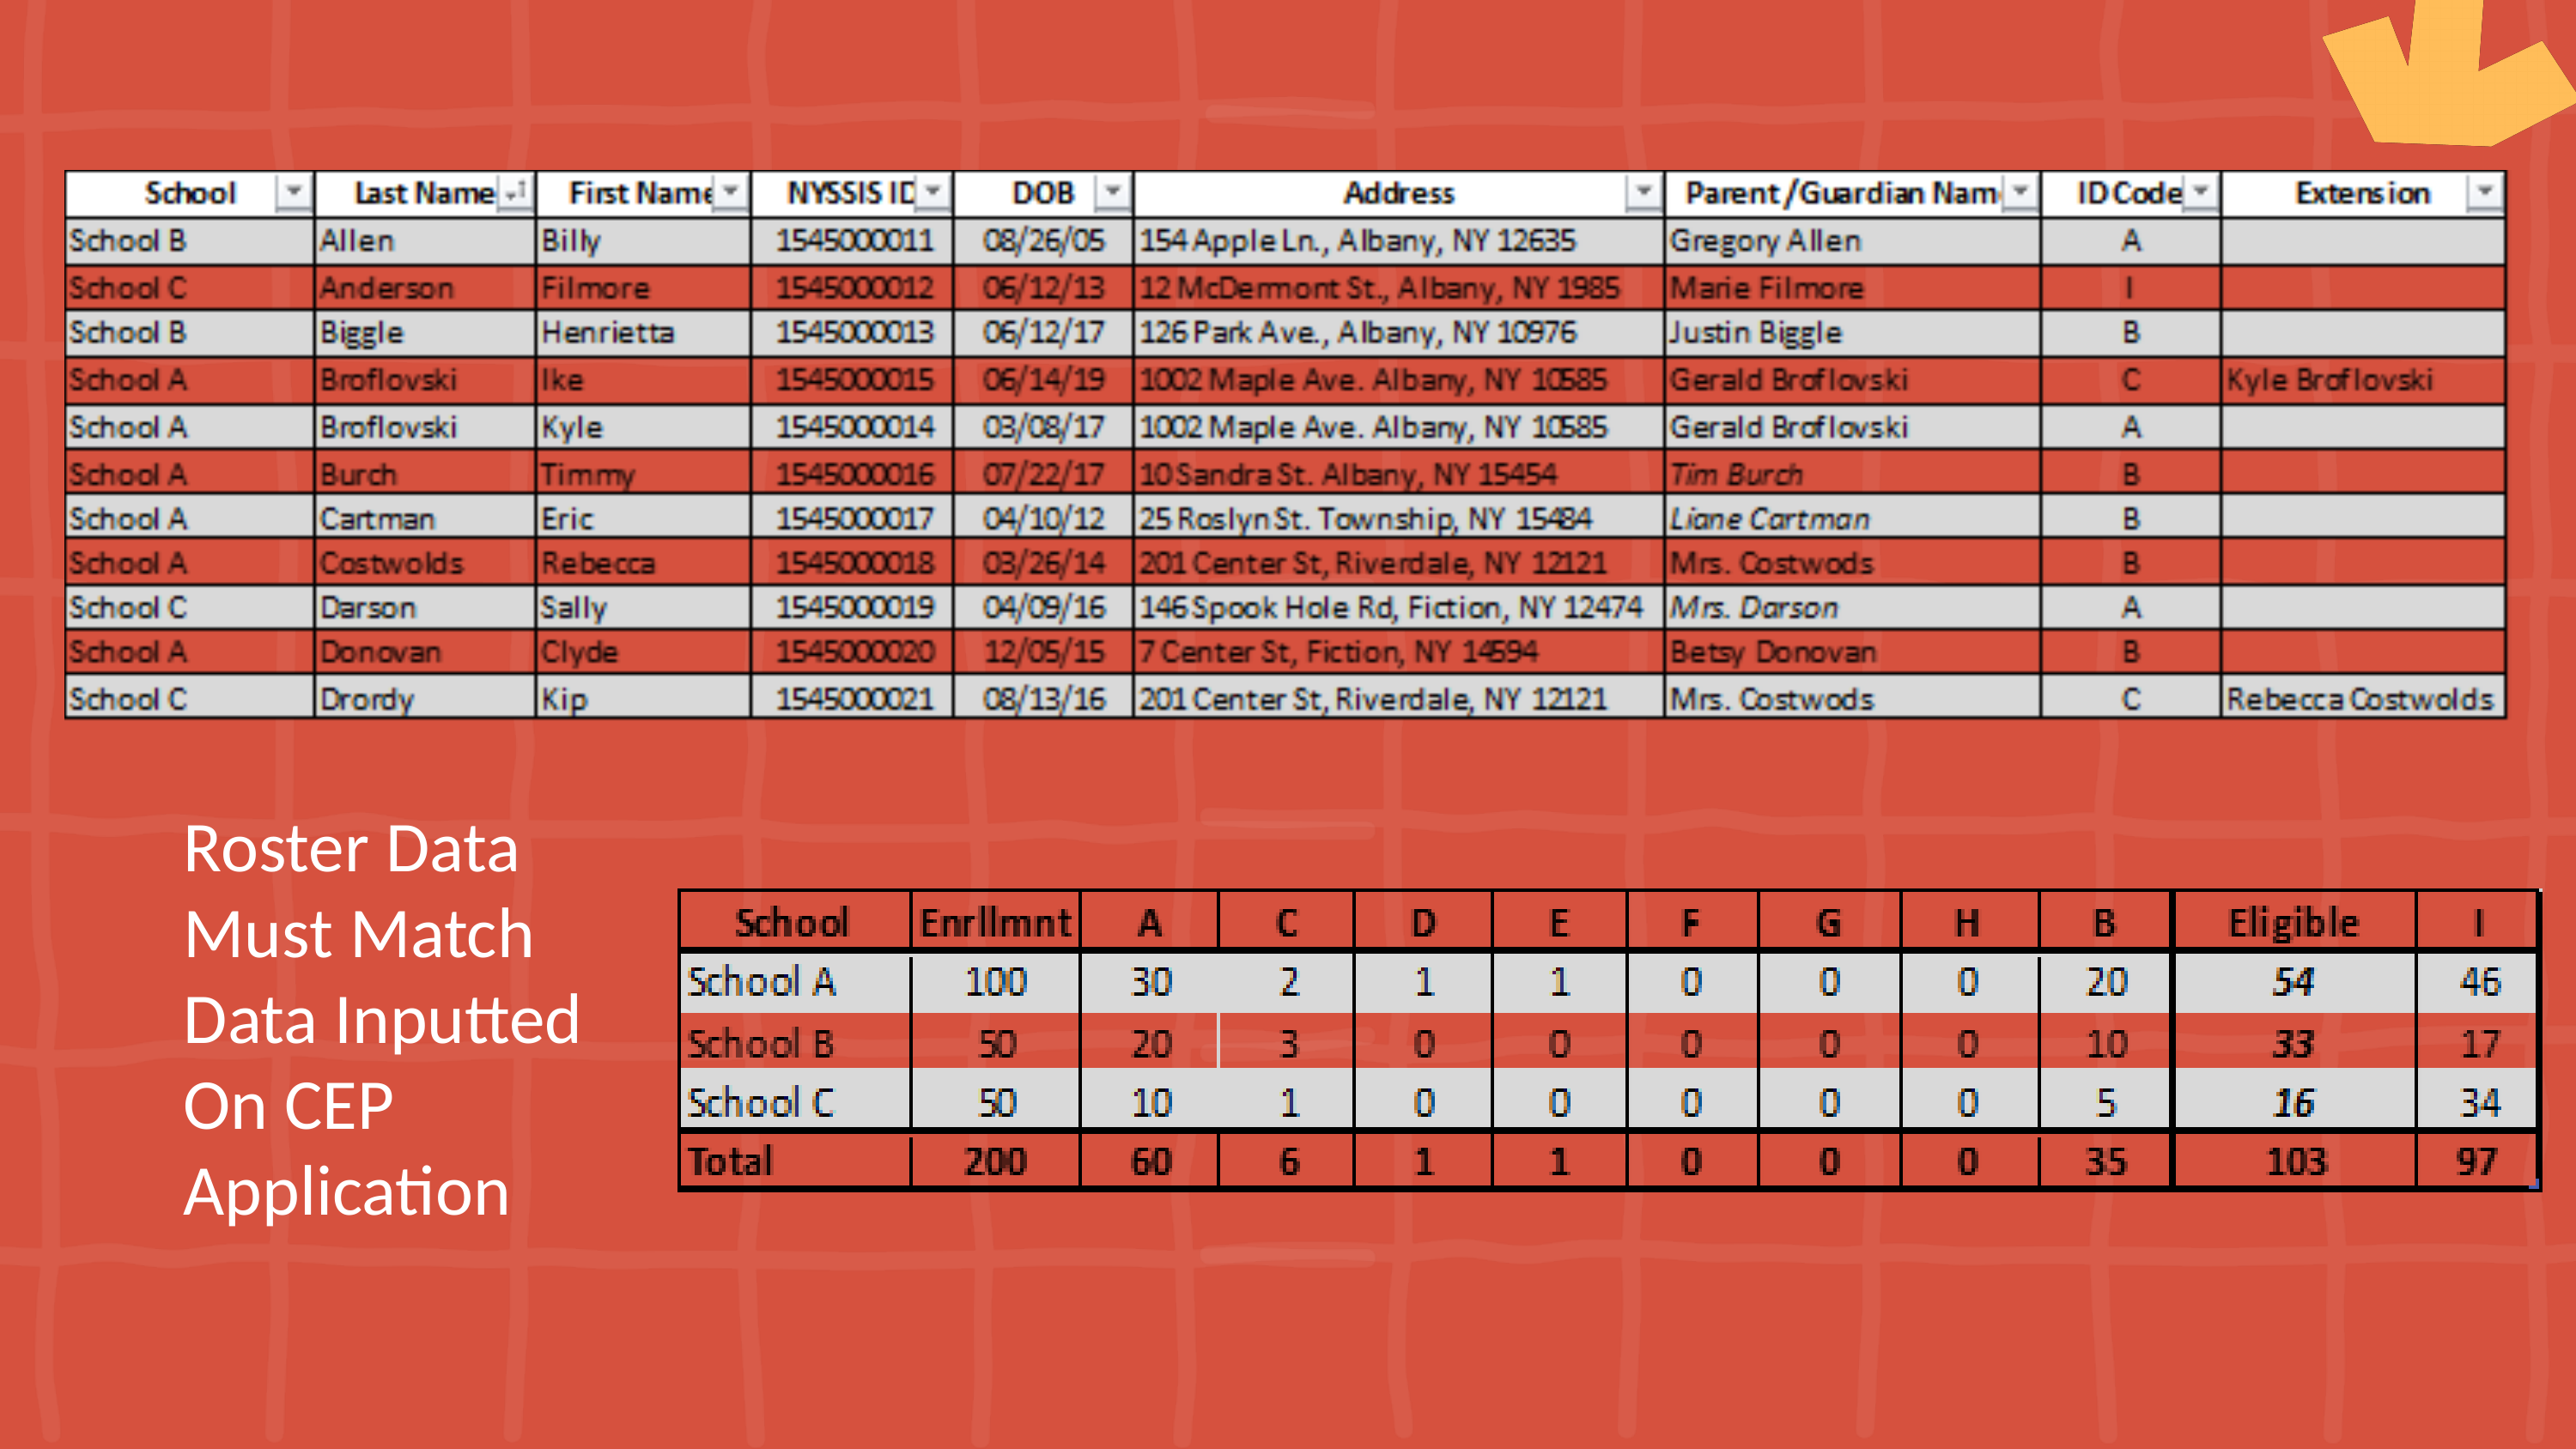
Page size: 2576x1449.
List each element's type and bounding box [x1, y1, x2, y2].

picture [64, 170, 2512, 724]
text_box [0, 0, 2576, 1449]
picture [677, 888, 2547, 1197]
